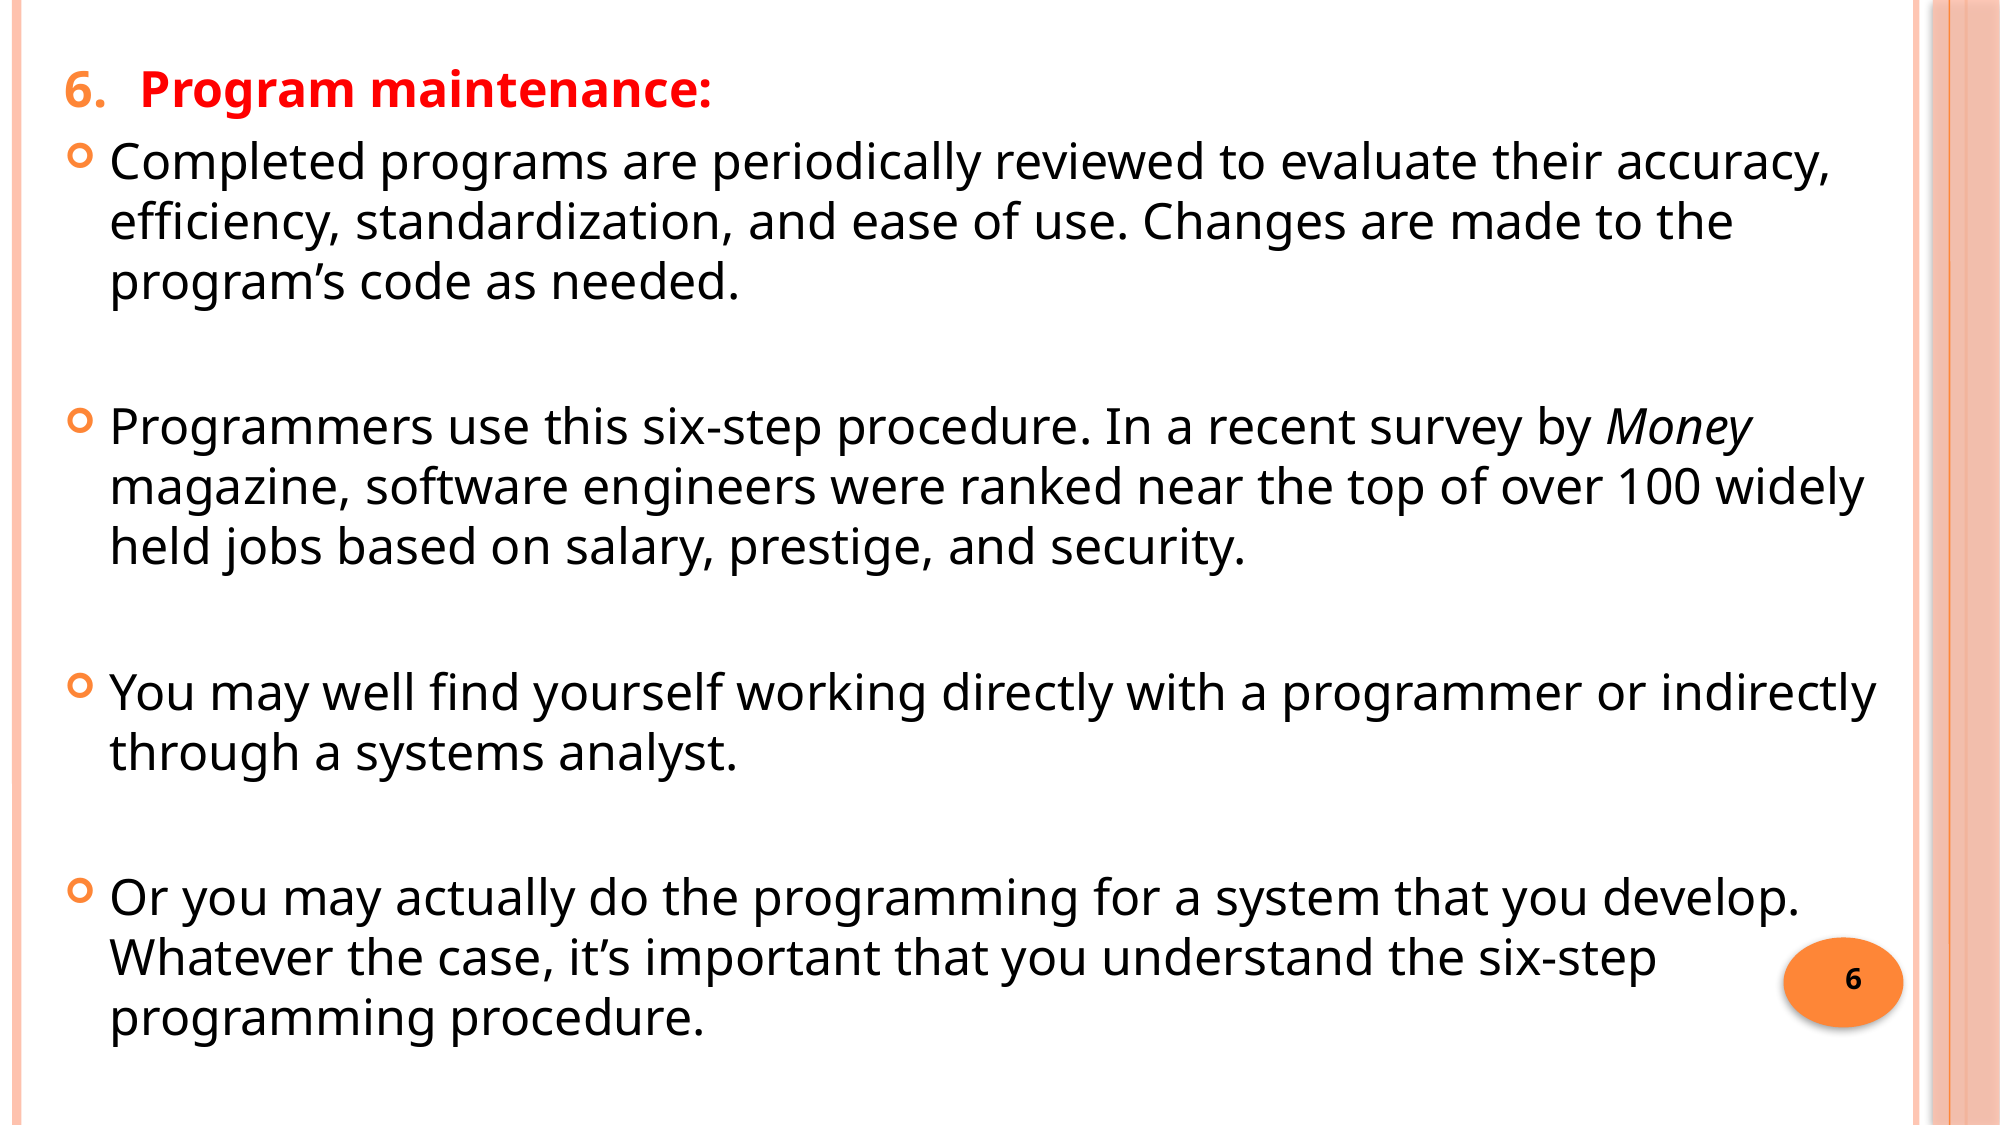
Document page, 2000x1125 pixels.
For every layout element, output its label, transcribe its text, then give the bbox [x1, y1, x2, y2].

list Program maintenance: Completed programs are periodically reviewed to evaluate their accuracy, efficiency, standardization, and ease of use. Changes are made to the program’s code as needed. Programmers use this six-step procedure. In a recent survey by Money magazine, software engineers were ranked near the top of over 100 widely held jobs based on salary, prestige, and security. You may well find yourself working directly with a programmer or indirectly through a systems analyst. Or you may actually do the programming for a system that you develop. Whatever the case, it’s important that you understand the six-step programming procedure. [49, 50, 1938, 1062]
slide_number 6 [1787, 937, 1921, 1023]
